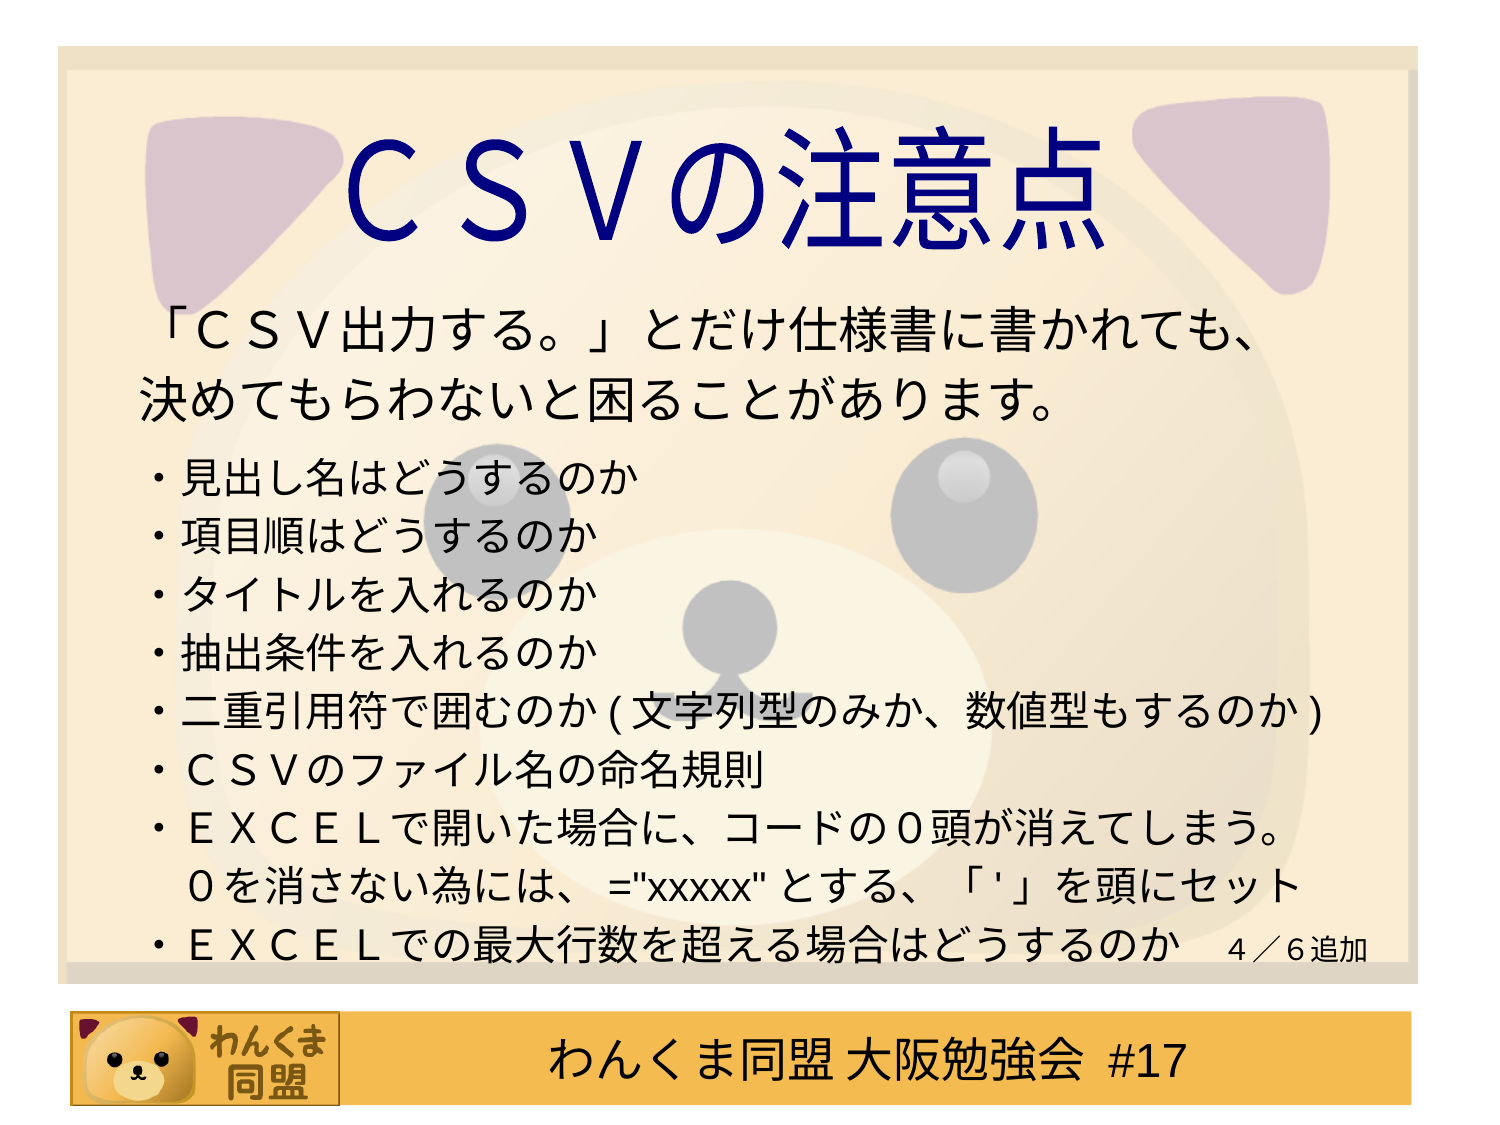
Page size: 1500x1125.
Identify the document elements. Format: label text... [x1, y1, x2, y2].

picture [70, 1011, 340, 1106]
text_box 「ＣＳＶ出力する。」とだけ仕様書に書かれても、 決めてもらわないと困ることがあります。 [123, 290, 1341, 444]
text_box ・見出し名はどうするのか ・項目順はどうするのか ・タイトルを入れるのか ・抽出条件を入れるのか ・二重引用符で囲むのか(文字列型のみか、数値型もするのか) ・ＣＳＶのファイル名の命名規則 ・ＥＸＣＥＬで開いた場合に、コードの０頭が消えてしまう。 ０を消さない為には、="xxxxx"とする、「'」を頭にセット ・ＥＸＣＥＬでの最大行数を超える場合はどうするのか ４／６追加 [123, 444, 1412, 989]
picture [58, 46, 1418, 984]
